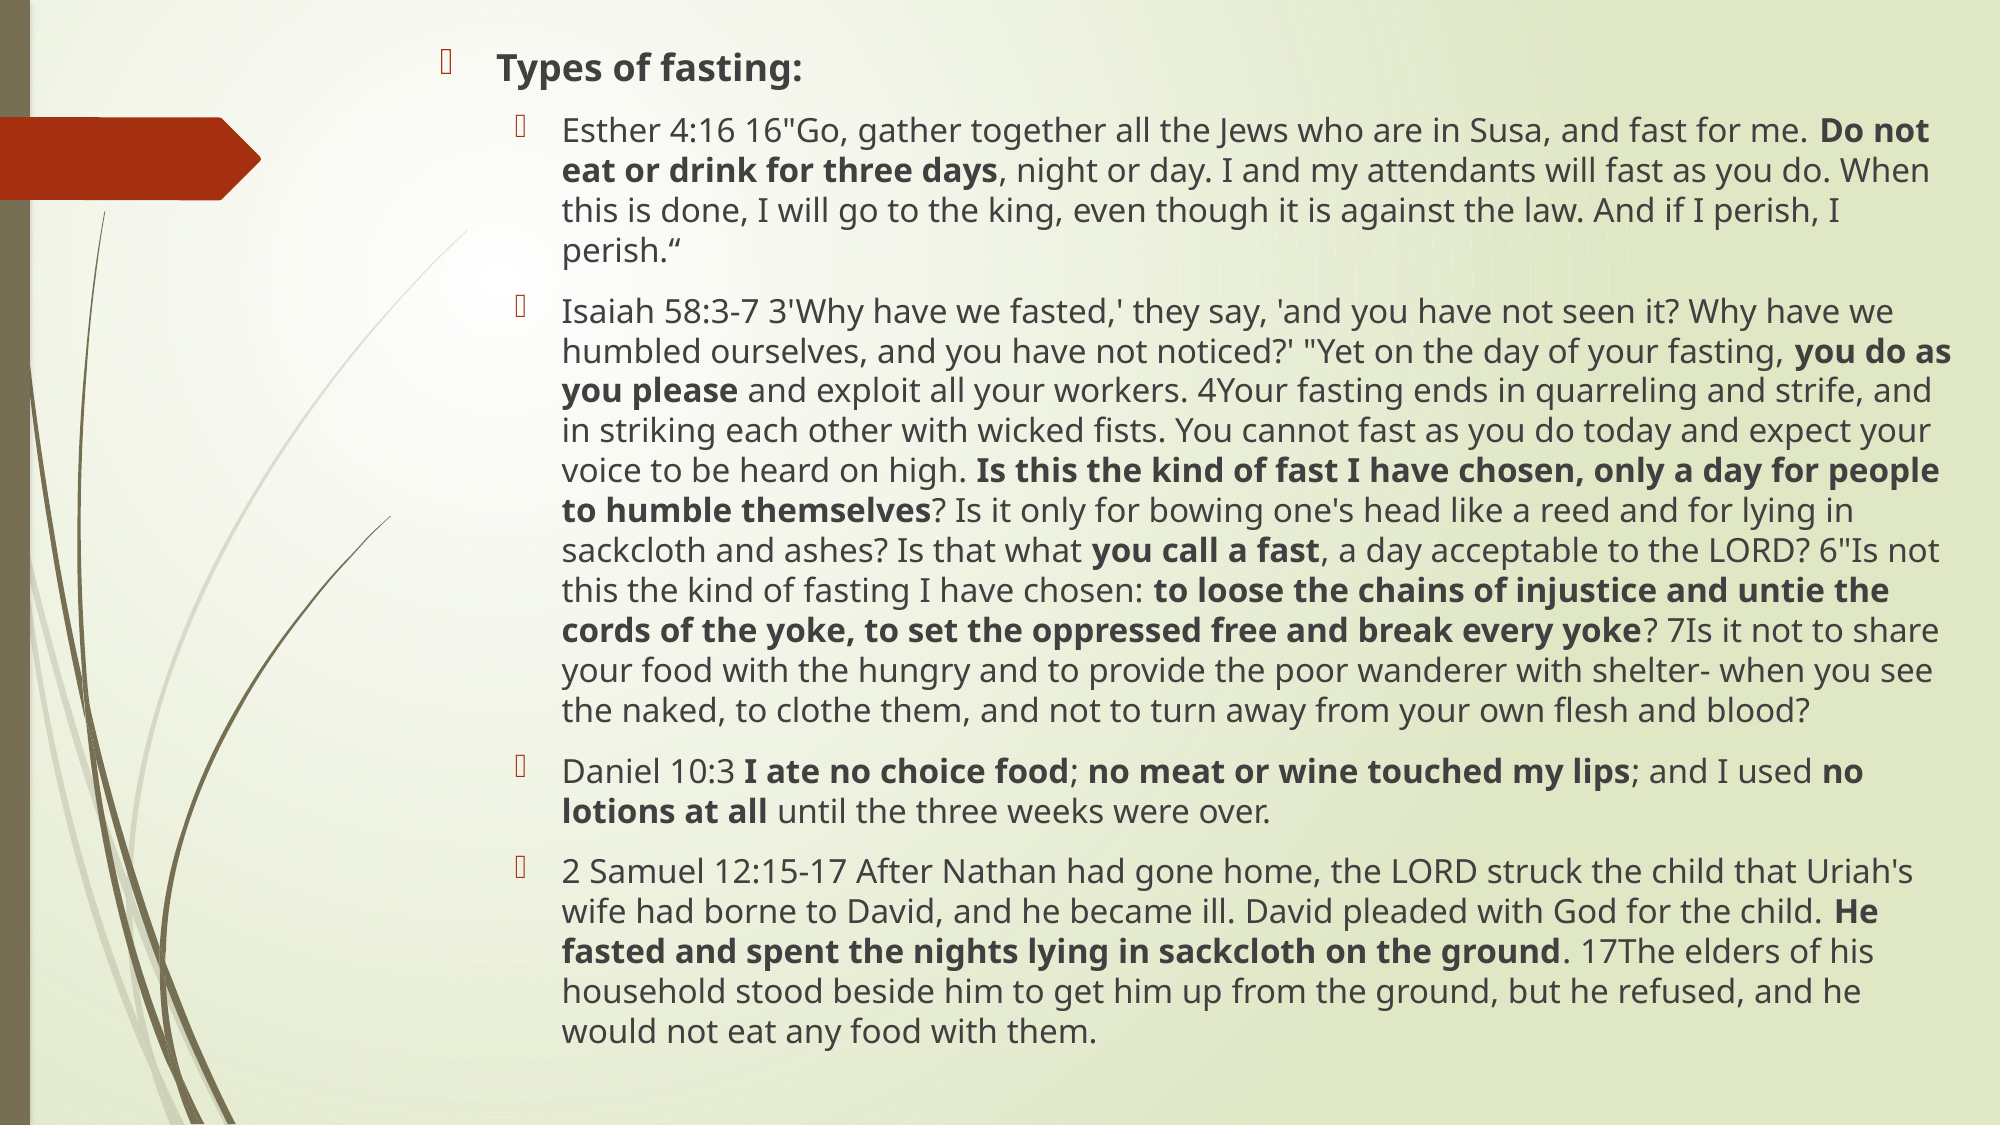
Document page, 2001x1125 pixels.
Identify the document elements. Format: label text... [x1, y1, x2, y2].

list Types of fasting: Esther 4:16 16"Go, gather together all the Jews who are in Susa, and fast for me. Do not eat or drink for three days, night or day. I and my attendants will fast as you do. When this is done, I will go to the king, even though it is against the law. And if I perish, I perish.“ Isaiah 58:3-7 3'Why have we fasted,' they say, 'and you have not seen it? Why have we humbled ourselves, and you have not noticed?' "Yet on the day of your fasting, you do as you please and exploit all your workers. 4Your fasting ends in quarreling and strife, and in striking each other with wicked fists. You cannot fast as you do today and expect your voice to be heard on high. Is this the kind of fast I have chosen, only a day for people to humble themselves? Is it only for bowing one's head like a reed and for lying in sackcloth and ashes? Is that what you call a fast, a day acceptable to the LORD? 6"Is not this the kind of fasting I have chosen: to loose the chains of injustice and untie the cords of the yoke, to set the oppressed free and break every yoke? 7Is it not to share your food with the hungry and to provide the poor wanderer with shelter- when you see the naked, to clothe them, and not to turn away from your own flesh and blood? Daniel 10:3 I ate no choice food; no meat or wine touched my lips; and I used no lotions at all until the three weeks were over. 2 Samuel 12:15-17 After Nathan had gone home, the LORD struck the child that Uriah's wife had borne to David, and he became ill. David pleaded with God for the child. He fasted and spent the nights lying in sackcloth on the ground. 17The elders of his household stood beside him to get him up from the ground, but he refused, and he would not eat any food with them. [424, 35, 1968, 1105]
